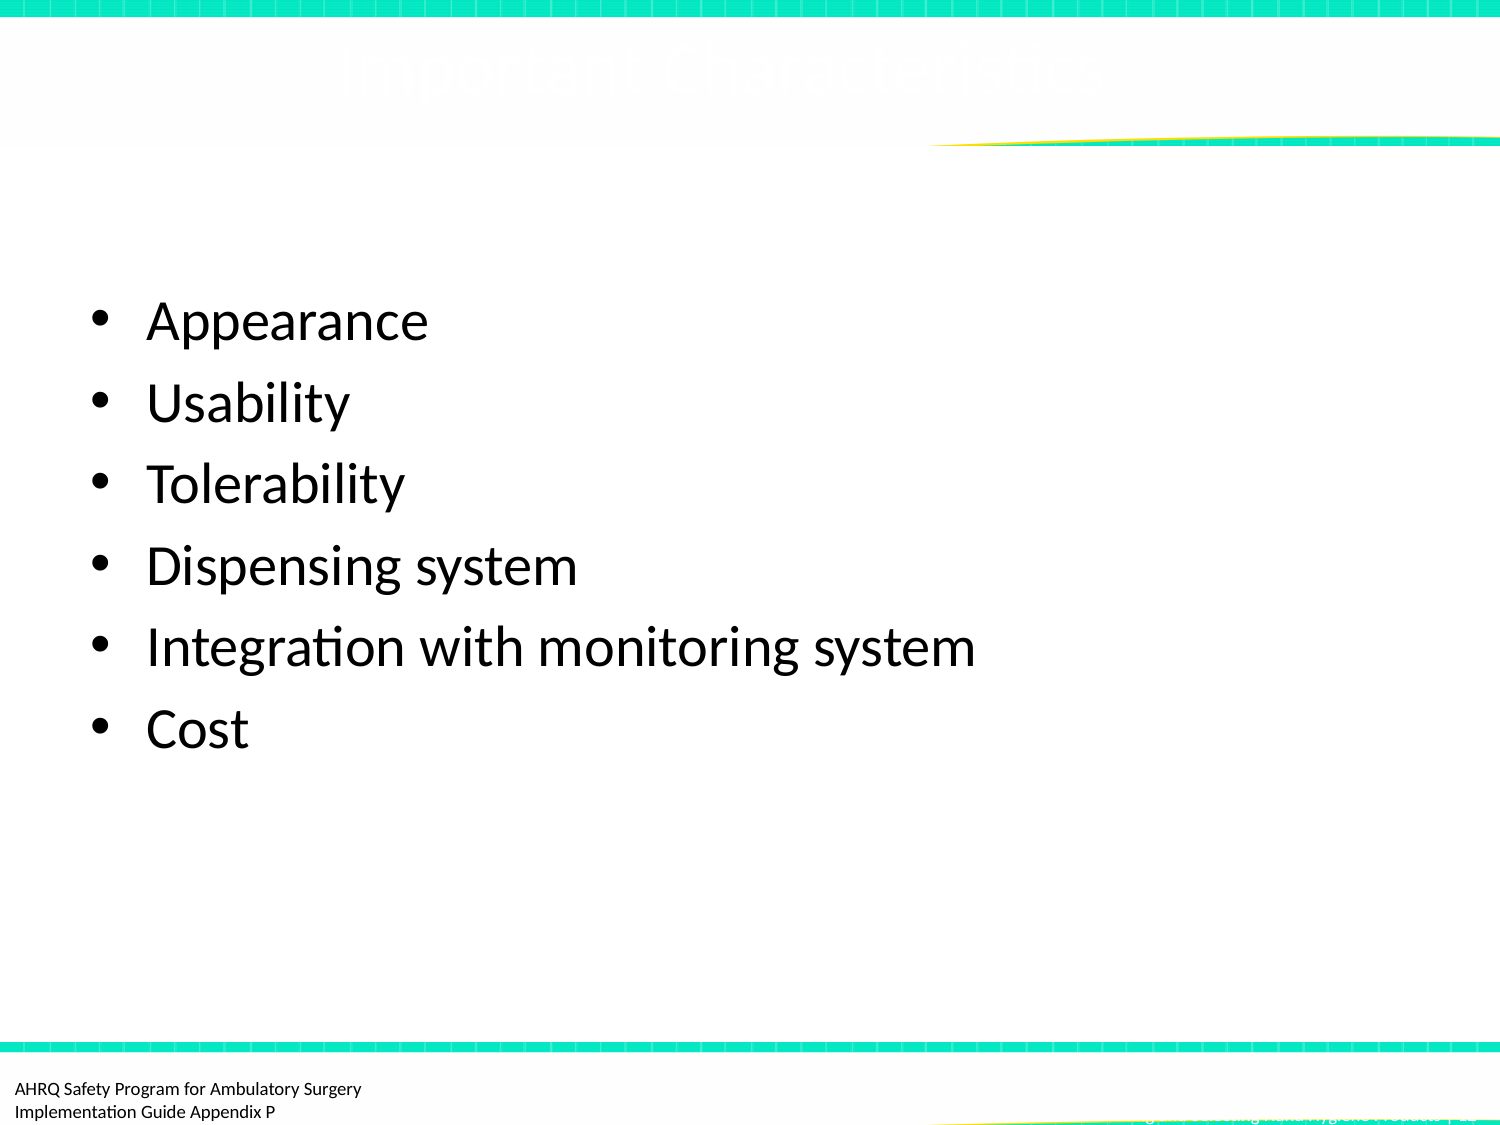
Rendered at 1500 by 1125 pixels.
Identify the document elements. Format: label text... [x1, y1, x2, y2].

list Appearance Usability Tolerability Dispensing system Integration with monitoring system Cost [75, 275, 1413, 950]
title Important Characteristics [75, 1, 1369, 138]
picture [0, 0, 1500, 146]
picture [0, 1042, 1500, 1125]
